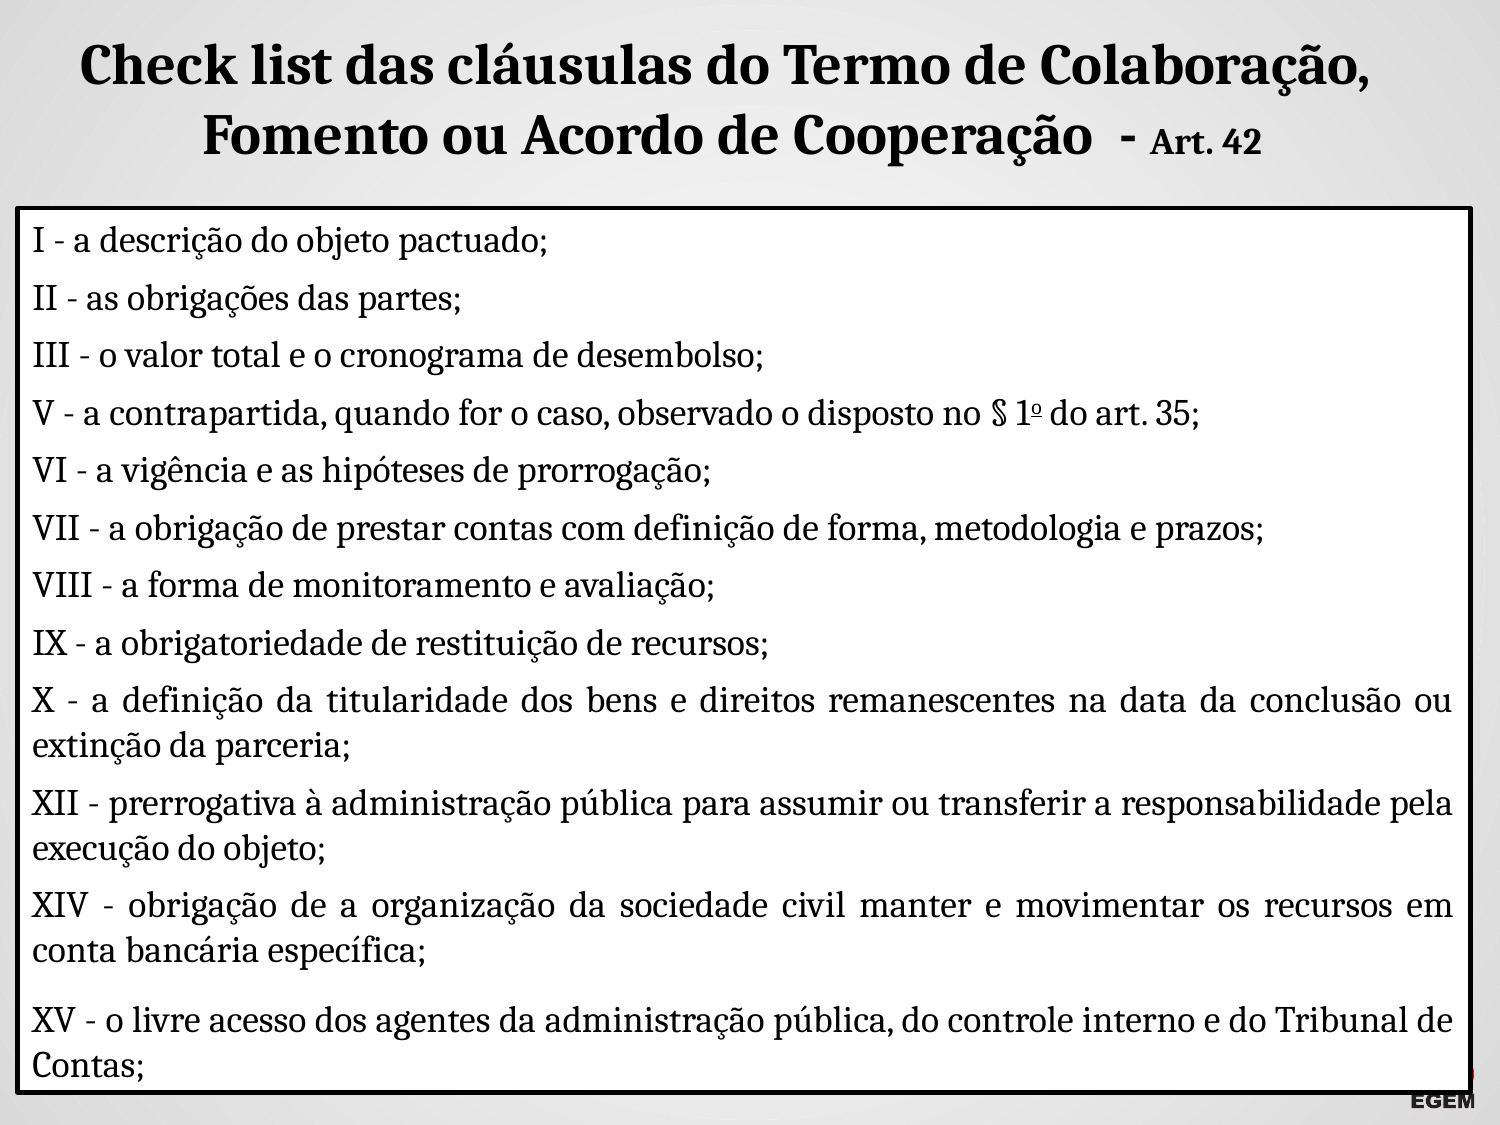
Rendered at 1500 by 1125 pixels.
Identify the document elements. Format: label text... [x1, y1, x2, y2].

text_box Check list das cláusulas do Termo de Colaboração, Fomento ou Acordo de Cooperação - Art. 42 [65, 19, 1400, 174]
picture [1411, 1040, 1475, 1109]
text_box I - a descrição do objeto pactuado; II - as obrigações das partes; III - o valor total e o cronograma de desembolso; V - a contrapartida, quando for o caso, observado o disposto no § 1o do art. 35; VI - a vigência e as hipóteses de prorrogação; VII - a obrigação de prestar contas com definição de forma, metodologia e prazos; VIII - a forma de monitoramento e avaliação; IX - a obrigatoriedade de restituição de recursos; X - a definição da titularidade dos bens e direitos remanescentes na data da conclusão ou extinção da parceria; XII - prerrogativa à administração pública para assumir ou transferir a responsabilidade pela execução do objeto; XIV - obrigação de a organização da sociedade civil manter e movimentar os recursos em conta bancária específica; XV - o livre acesso dos agentes da administração pública, do controle interno e do Tribunal de Contas; [15, 206, 1473, 1095]
